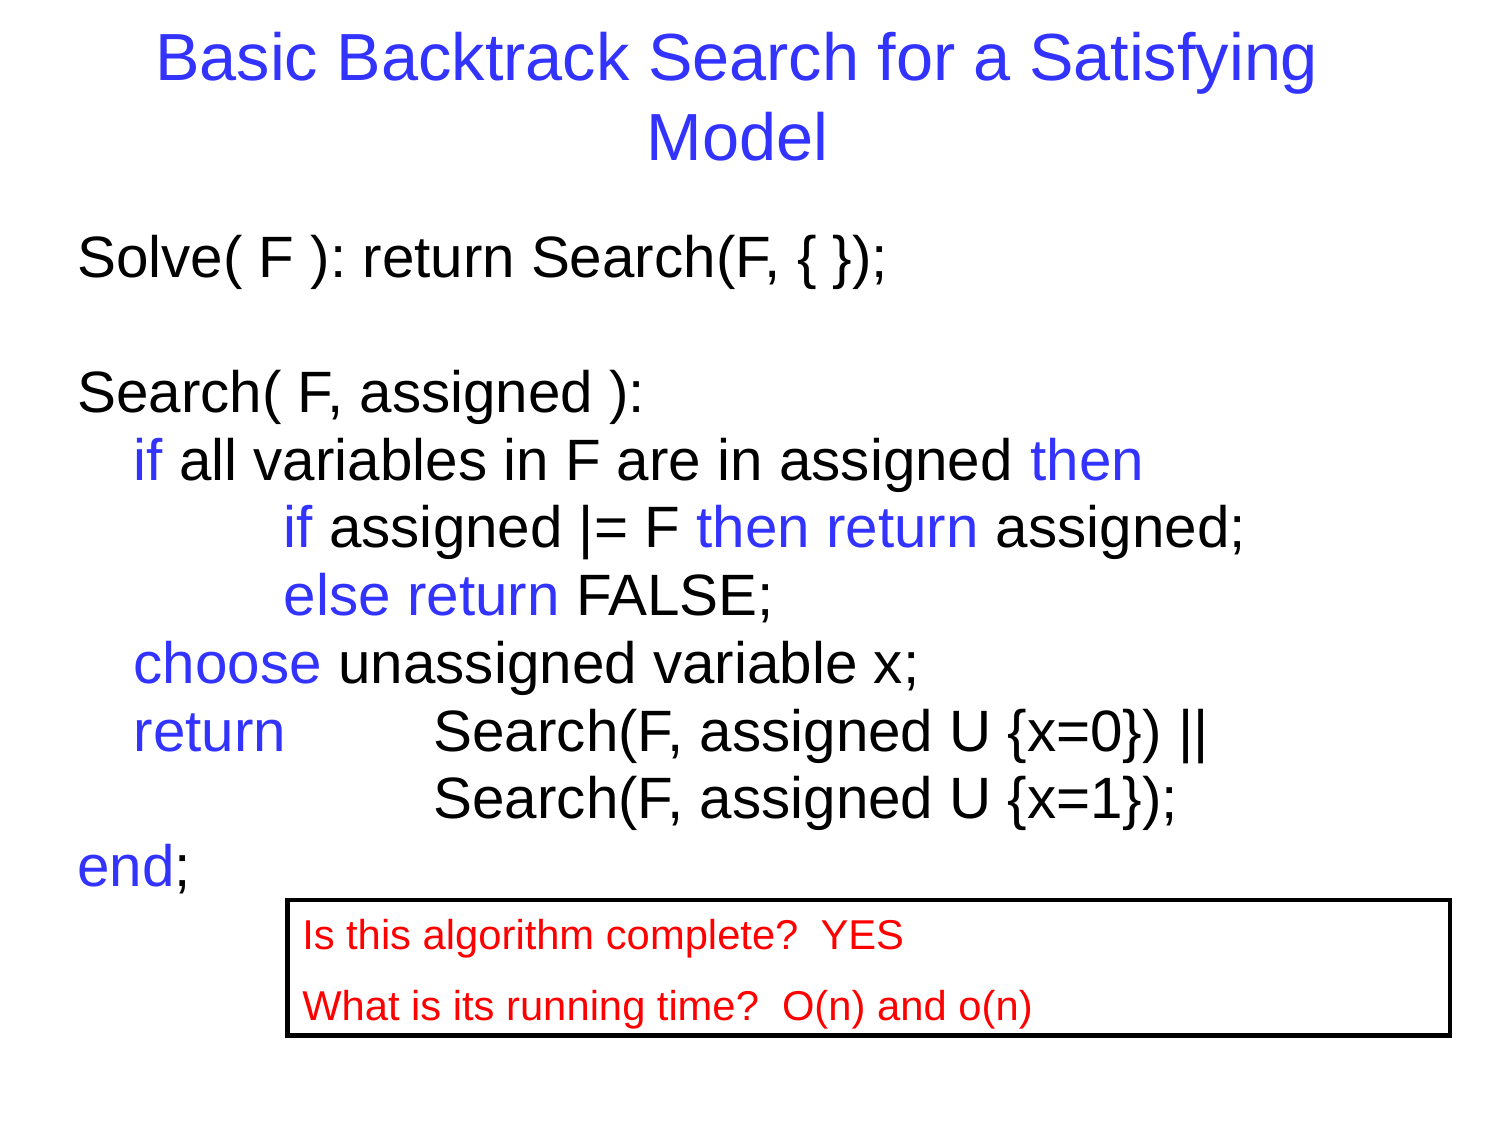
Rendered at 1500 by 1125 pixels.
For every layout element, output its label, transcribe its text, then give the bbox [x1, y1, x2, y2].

list Solve( F ): return Search(F, { }); Search( F, assigned ): if all variables in F are in assigned then if assigned |= F then return assigned; else return FALSE; choose unassigned variable x; return Search(F, assigned U {x=0}) || Search(F, assigned U {x=1}); end; [62, 224, 1500, 1068]
text_box Is this algorithm complete? YES What is its running time? O(n) and o(n) [287, 900, 1450, 1036]
title Basic Backtrack Search for a Satisfying Model [62, 0, 1413, 188]
